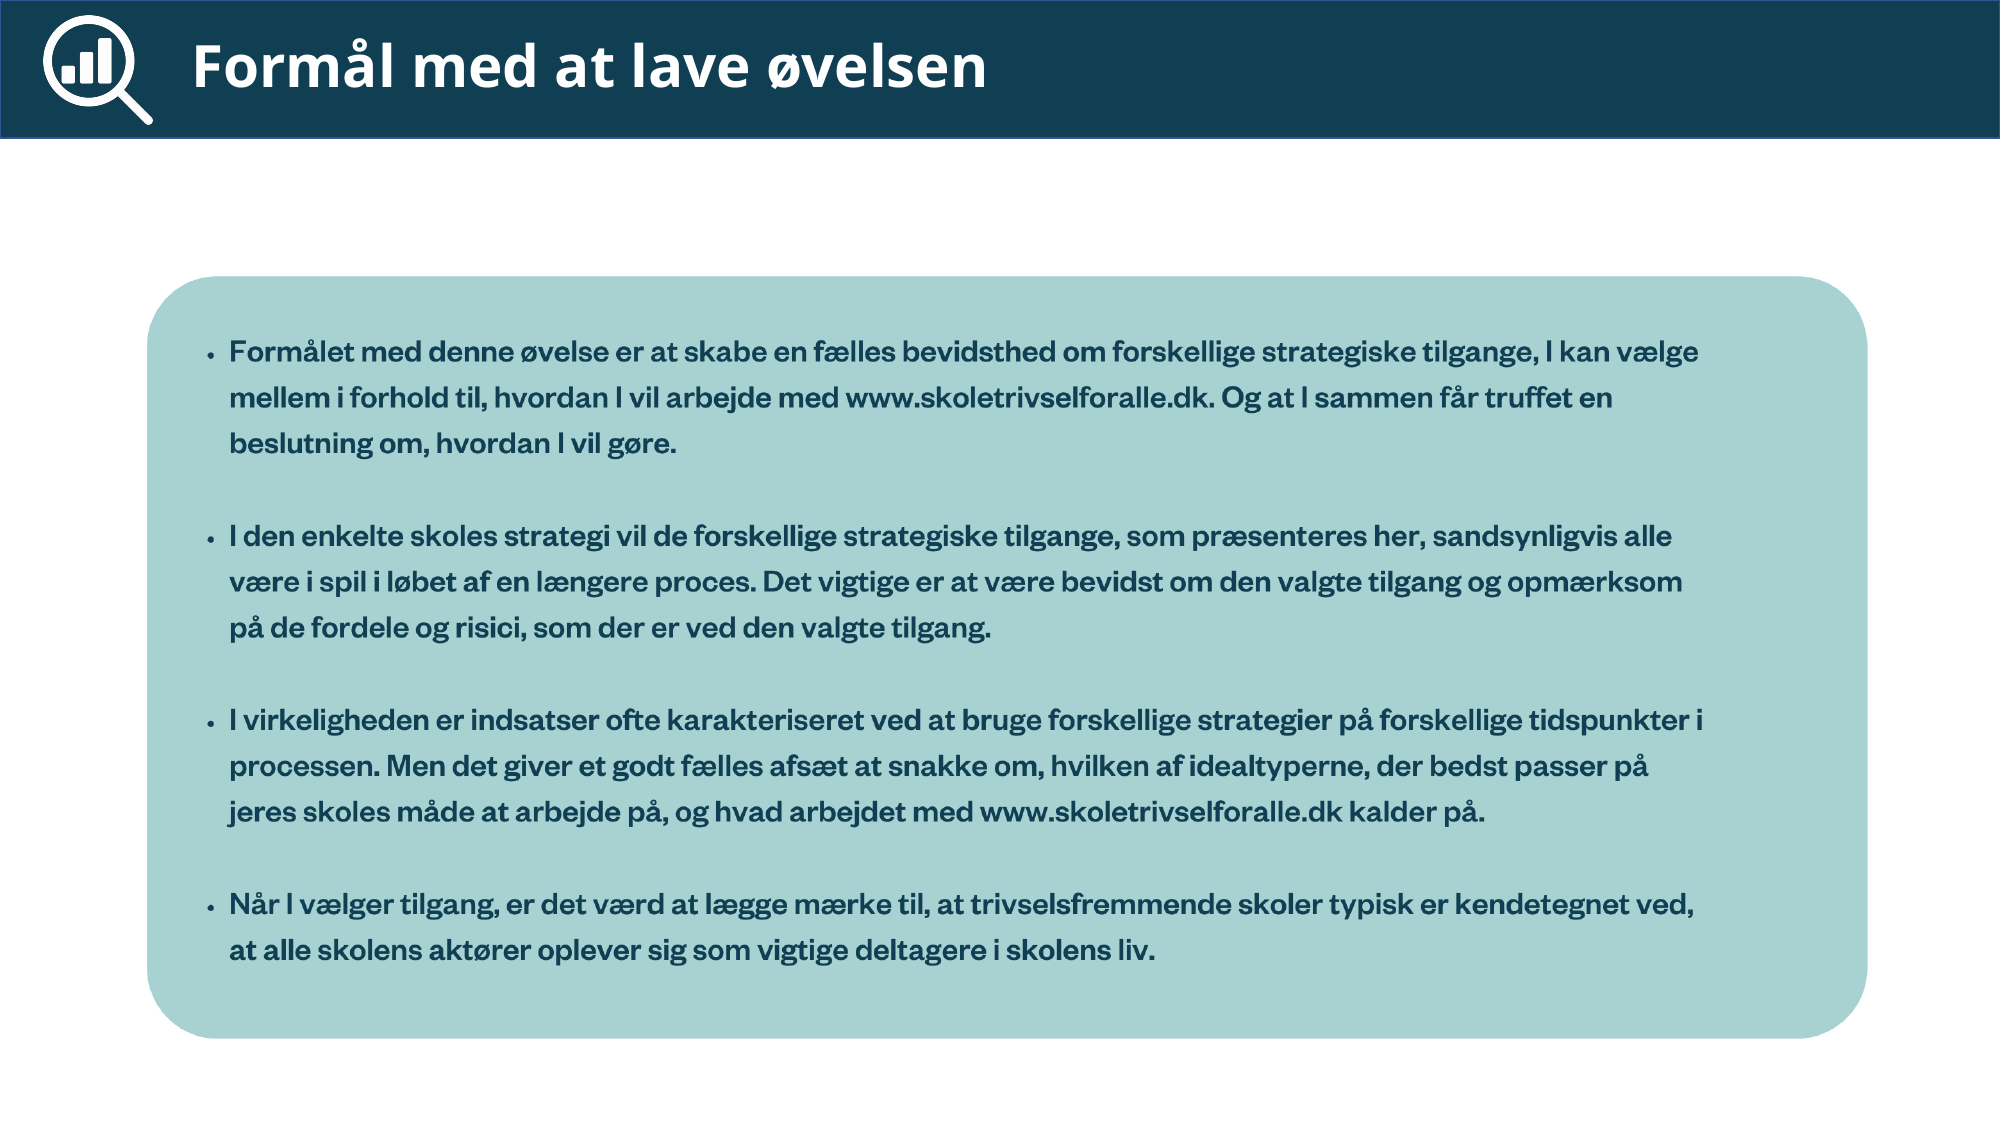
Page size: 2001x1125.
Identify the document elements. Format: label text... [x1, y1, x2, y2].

picture [0, 207, 2000, 1125]
text_box Formål med at lave øvelsen [176, 1, 1814, 135]
text_box [0, 0, 2000, 139]
picture [43, 15, 153, 125]
